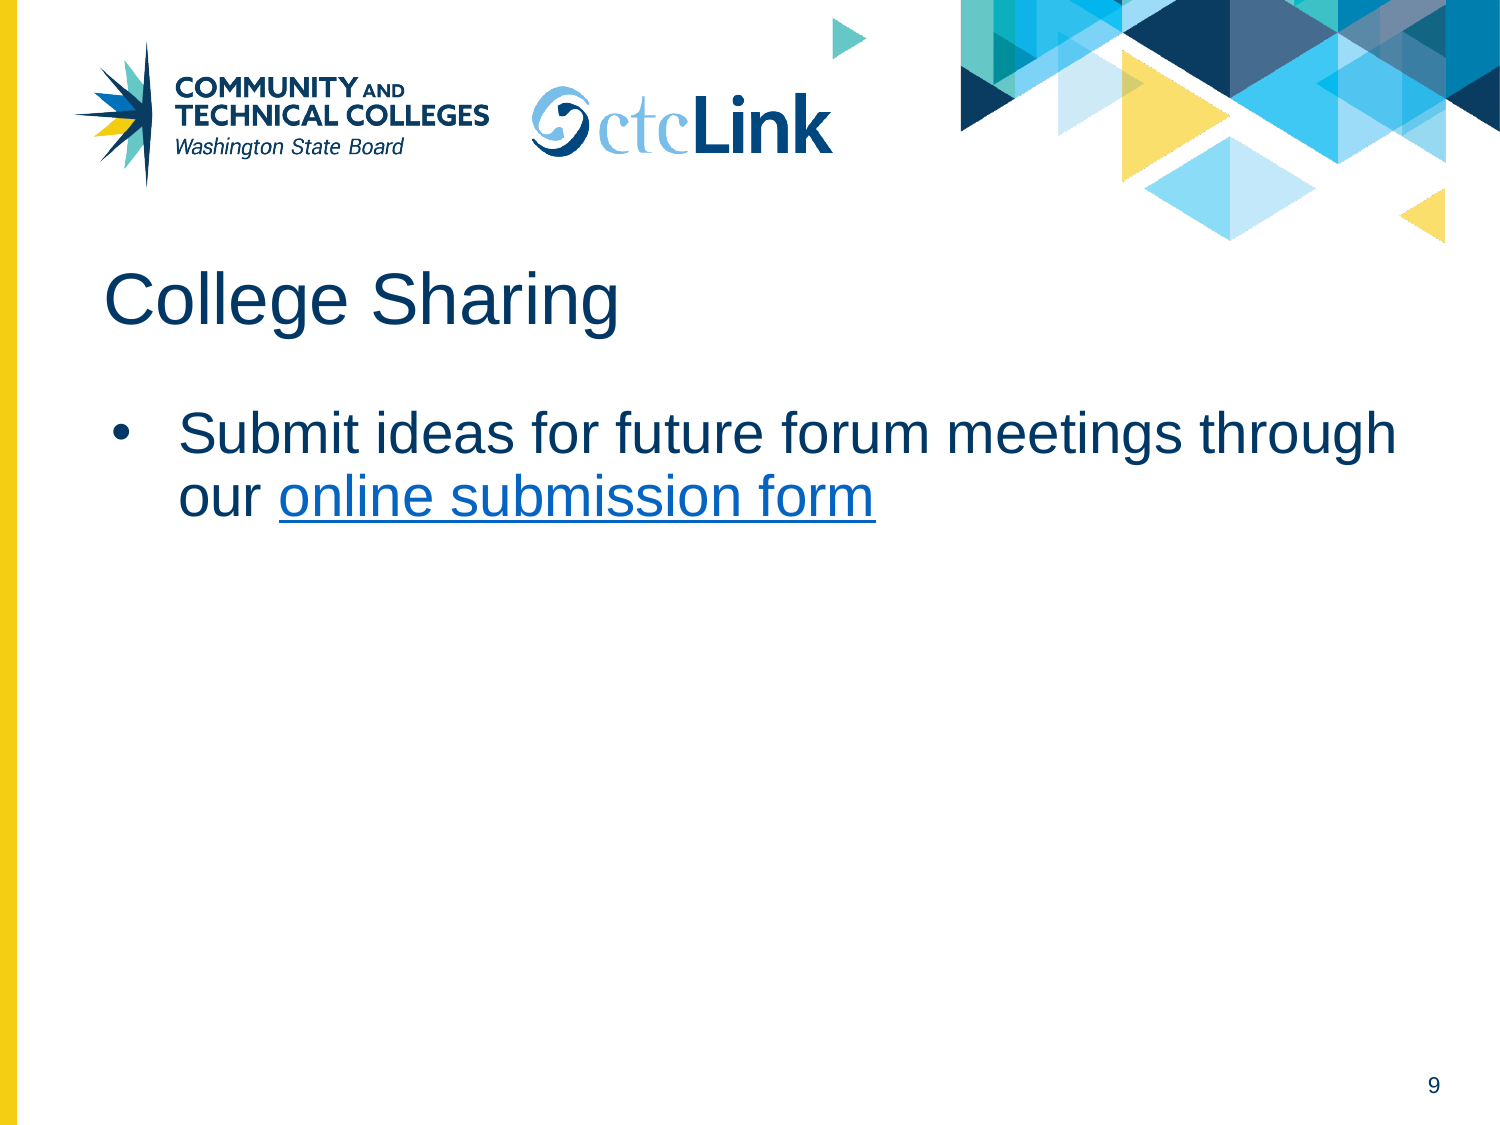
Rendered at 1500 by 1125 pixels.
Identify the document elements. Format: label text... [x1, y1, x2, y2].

title College Sharing [88, 254, 1456, 385]
slide_number 9 [1378, 1063, 1456, 1103]
list Submit ideas for future forum meetings through our online submission form [88, 396, 1456, 1013]
picture [17, 0, 1500, 243]
